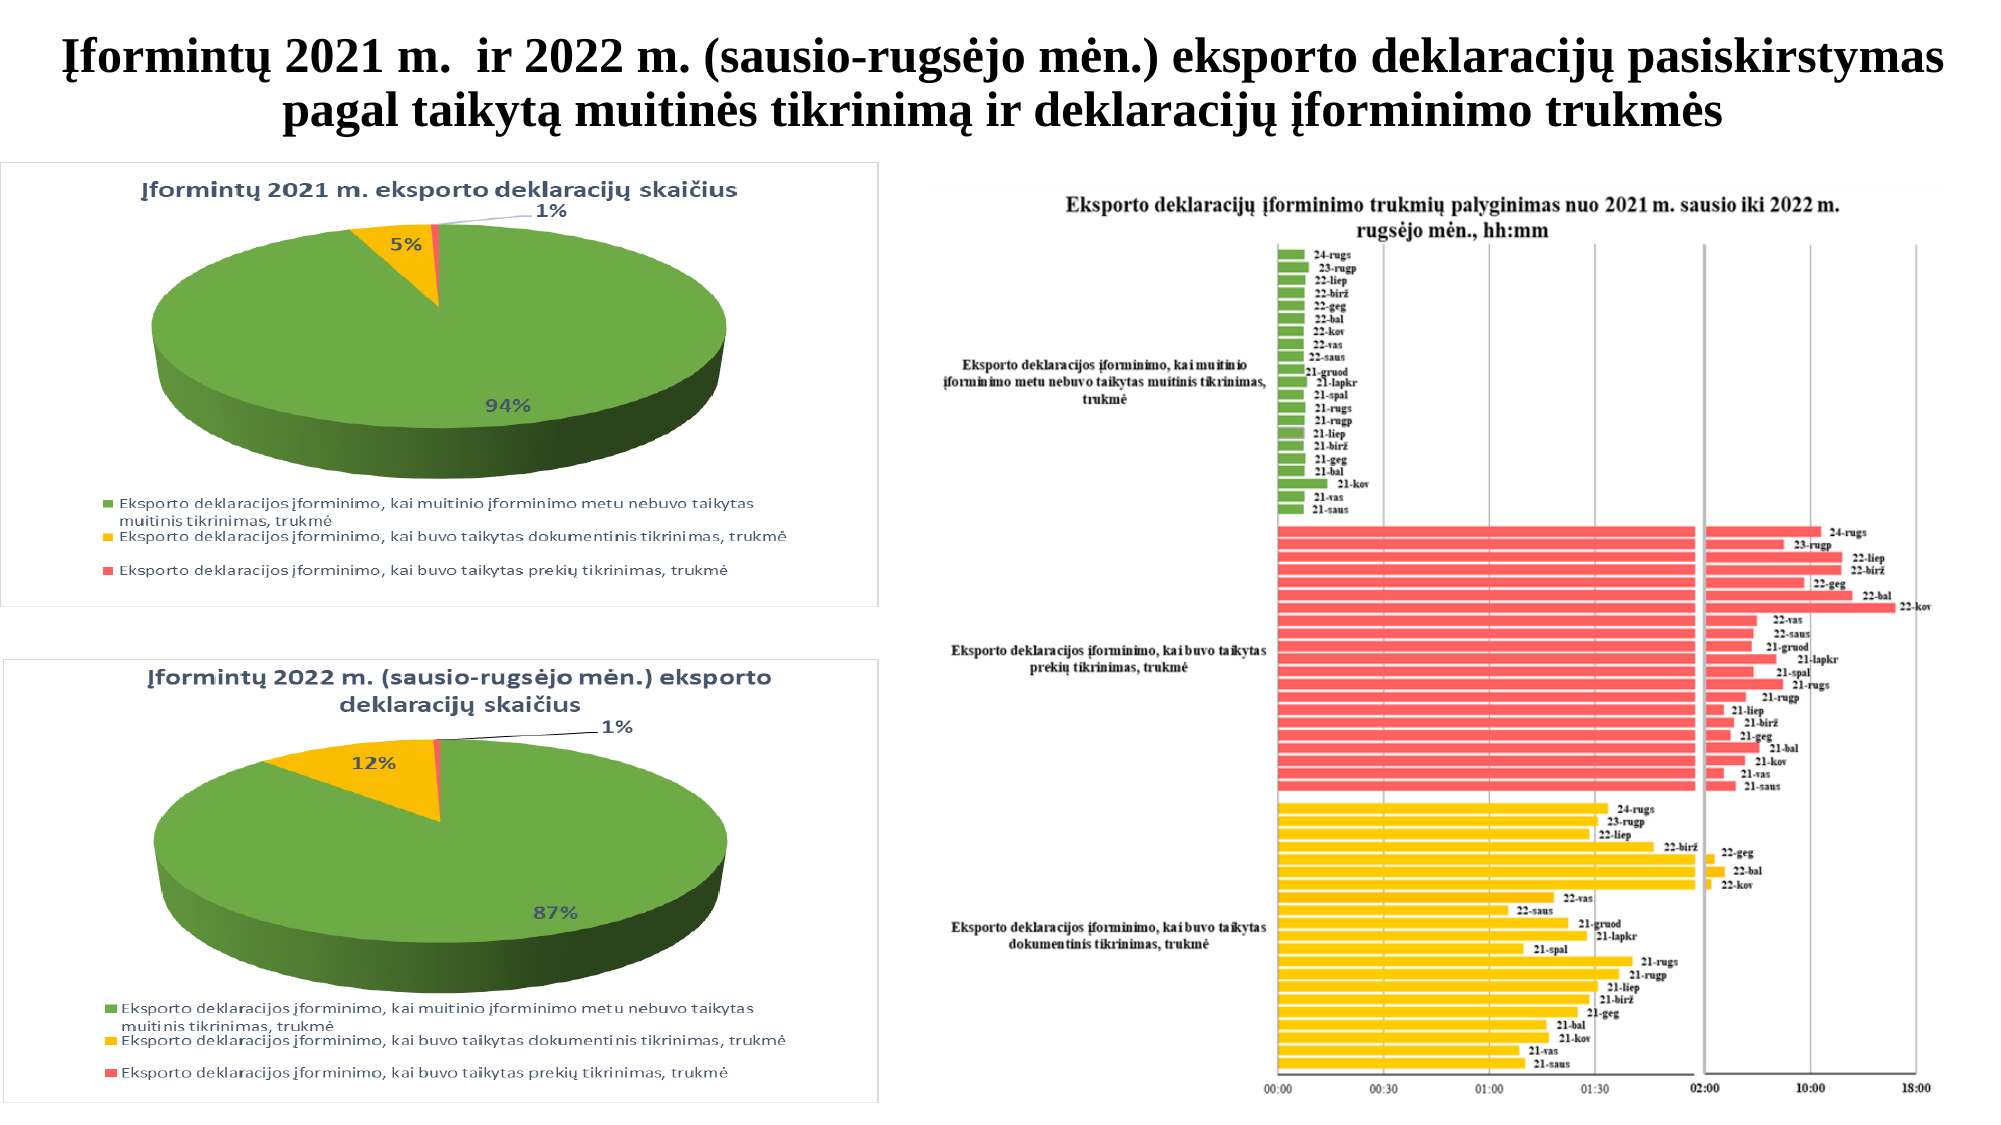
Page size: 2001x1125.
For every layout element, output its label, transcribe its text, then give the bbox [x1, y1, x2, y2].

title Įformintų 2021 m. ir 2022 m. (sausio-rugsėjo mėn.) eksporto deklaracijų pasiskirstymas pagal taikytą muitinės tikrinimą ir deklaracijų įforminimo trukmės [6, 0, 2000, 193]
picture [931, 188, 1948, 1125]
picture [3, 659, 879, 1103]
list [0, 162, 880, 607]
